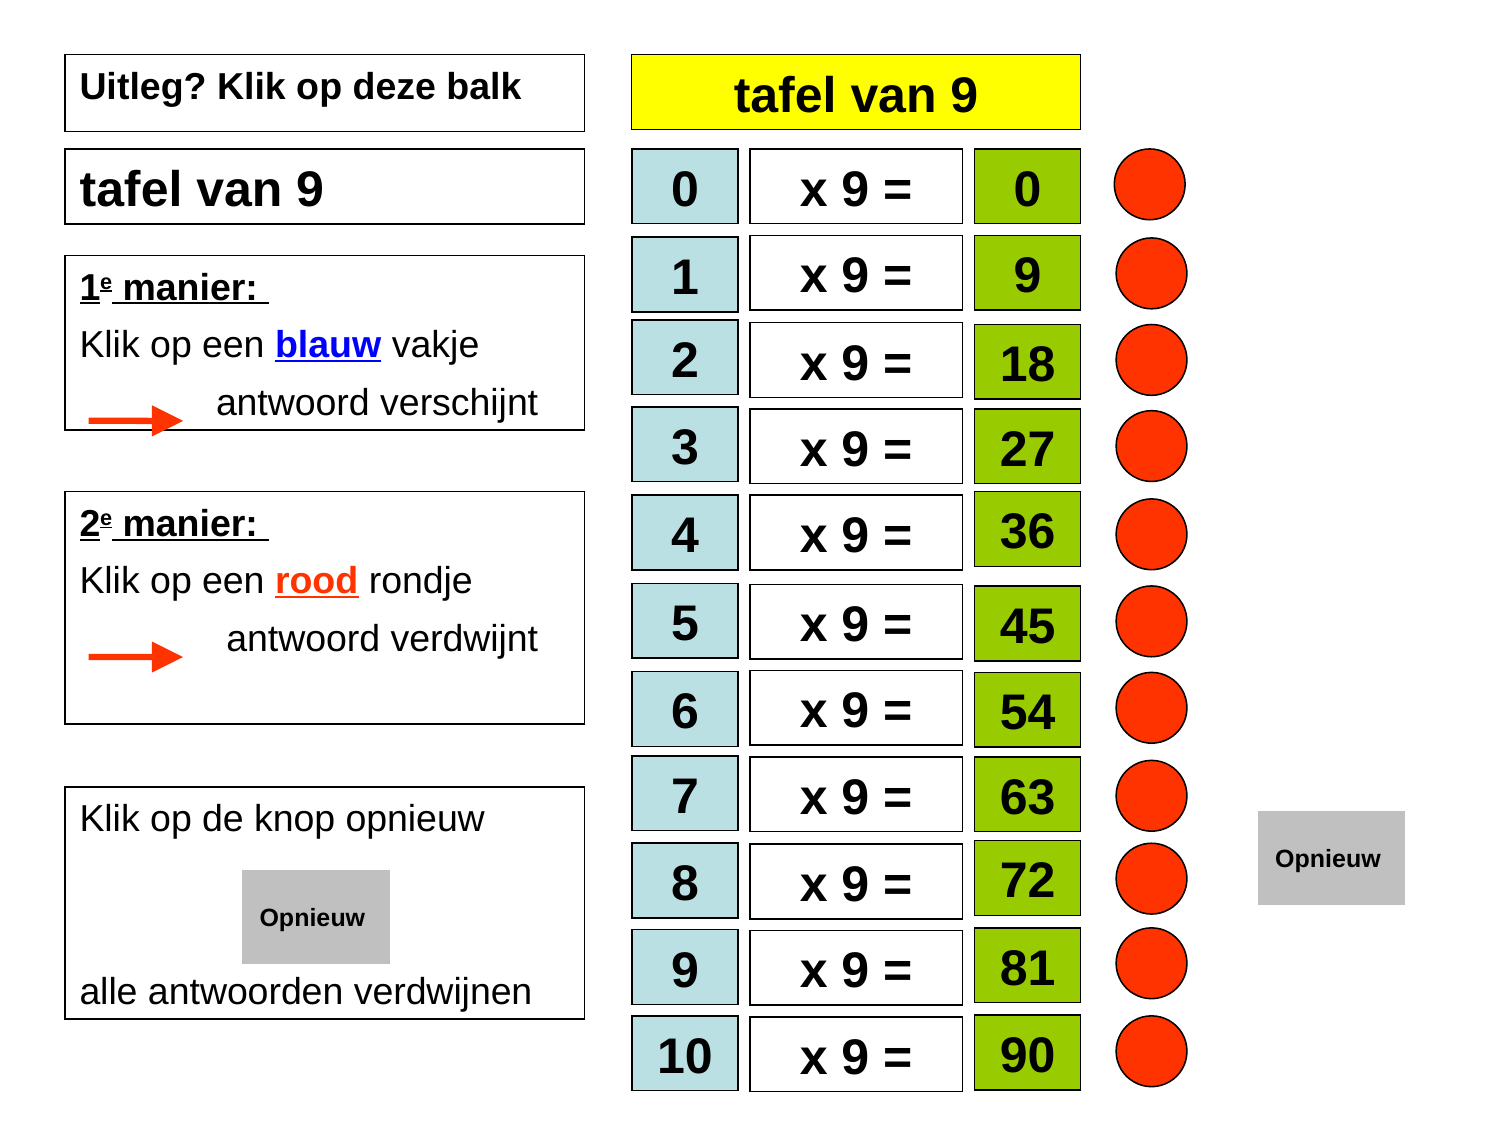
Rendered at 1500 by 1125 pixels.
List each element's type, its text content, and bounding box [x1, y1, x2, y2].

text_box 90 [974, 1015, 1081, 1090]
text_box 81 [974, 927, 1081, 1003]
text_box [1116, 843, 1187, 915]
text_box tafel van 9 [64, 149, 585, 224]
text_box x 9 = [749, 844, 963, 919]
text_box [1114, 148, 1186, 220]
text_box 54 [974, 672, 1081, 748]
text_box [1116, 410, 1187, 482]
text_box 45 [974, 586, 1081, 661]
text_box [1116, 585, 1187, 657]
text_box 10 [631, 1015, 738, 1091]
text_box Uitleg? Klik op deze balk [64, 54, 585, 132]
text_box x 9 = [749, 584, 963, 659]
text_box x 9 = [749, 408, 963, 484]
text_box 3 [631, 406, 738, 482]
text_box x 9 = [749, 148, 963, 224]
text_box x 9 = [749, 322, 963, 398]
text_box [1116, 760, 1187, 832]
text_box Opnieuw [1257, 810, 1406, 906]
text_box tafel van 9 [631, 54, 1081, 130]
text_box 7 [631, 755, 738, 831]
text_box [1116, 324, 1187, 396]
text_box [88, 410, 184, 432]
text_box 0 [631, 148, 738, 224]
text_box 8 [631, 843, 738, 918]
text_box 1e manier: Klik op een blauw vakje antwoord verschijnt [64, 255, 585, 431]
text_box x 9 = [749, 1016, 963, 1092]
text_box x 9 = [749, 235, 963, 311]
text_box x 9 = [749, 495, 963, 570]
text_box 36 [974, 491, 1081, 567]
text_box x 9 = [749, 930, 963, 1006]
text_box x 9 = [749, 756, 963, 832]
text_box 2 [631, 320, 738, 395]
text_box 9 [631, 929, 738, 1005]
text_box 6 [631, 671, 738, 747]
text_box [1116, 498, 1187, 570]
text_box [88, 646, 184, 668]
text_box x 9 = [749, 670, 963, 746]
text_box 5 [631, 583, 738, 658]
text_box 27 [974, 408, 1081, 484]
text_box 63 [974, 756, 1081, 832]
text_box 0 [974, 148, 1081, 224]
text_box 1 [631, 237, 738, 312]
text_box 2e manier: Klik op een rood rondje antwoord verdwijnt [64, 491, 585, 724]
text_box Klik op de knop opnieuw alle antwoorden verdwijnen [64, 786, 585, 1020]
text_box 9 [974, 235, 1081, 311]
text_box [1116, 1015, 1187, 1087]
text_box 18 [974, 324, 1081, 400]
text_box [1116, 927, 1187, 999]
text_box [1116, 237, 1187, 309]
text_box Opnieuw [242, 869, 390, 965]
text_box [1116, 672, 1187, 744]
text_box 4 [631, 495, 738, 570]
text_box 72 [974, 840, 1081, 916]
